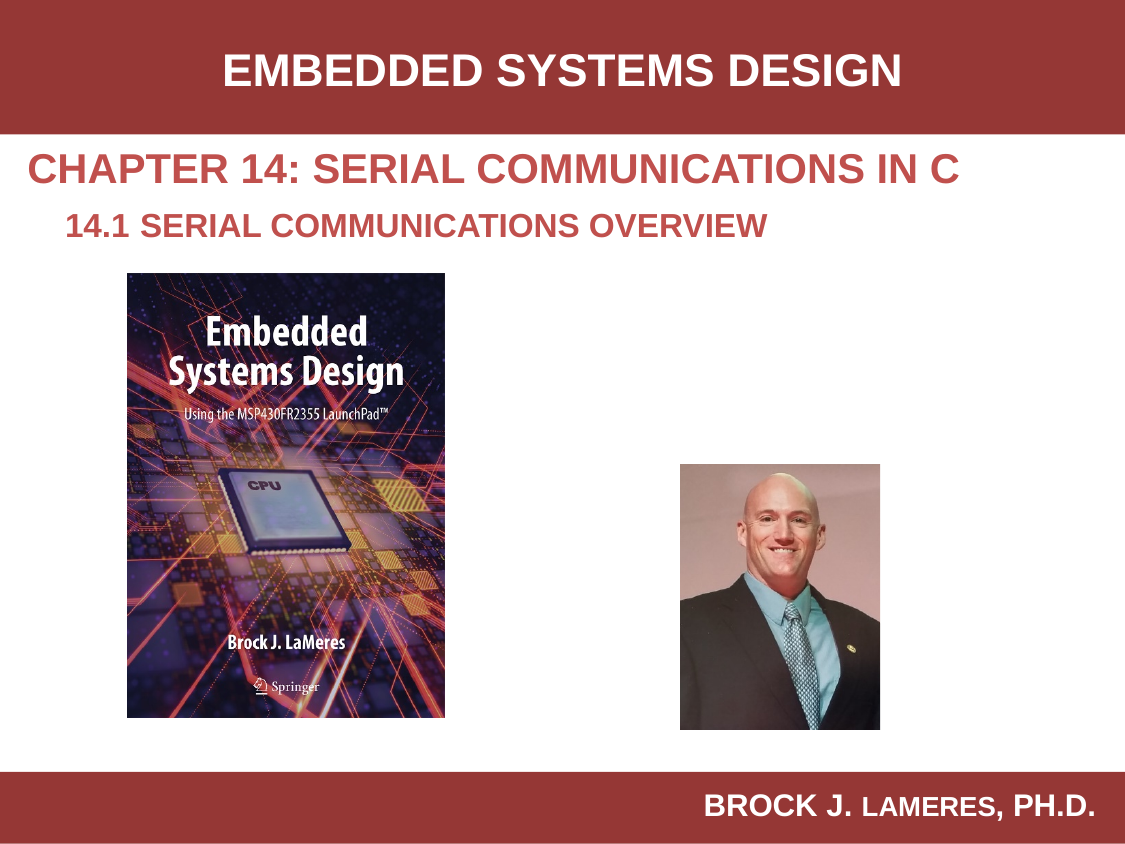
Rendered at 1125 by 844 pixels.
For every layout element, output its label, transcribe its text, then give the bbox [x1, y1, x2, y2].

picture [126, 272, 446, 718]
subtitle Brock J. LaMeres, Ph.D. [687, 777, 1113, 832]
title Embedded Systems Design [0, 1, 1125, 135]
text_box Chapter 14: Serial Communications in C [12, 136, 1100, 200]
picture [679, 464, 881, 730]
text_box 14.1 Serial Communications Overview [49, 196, 1100, 252]
text_box [0, 770, 1125, 844]
